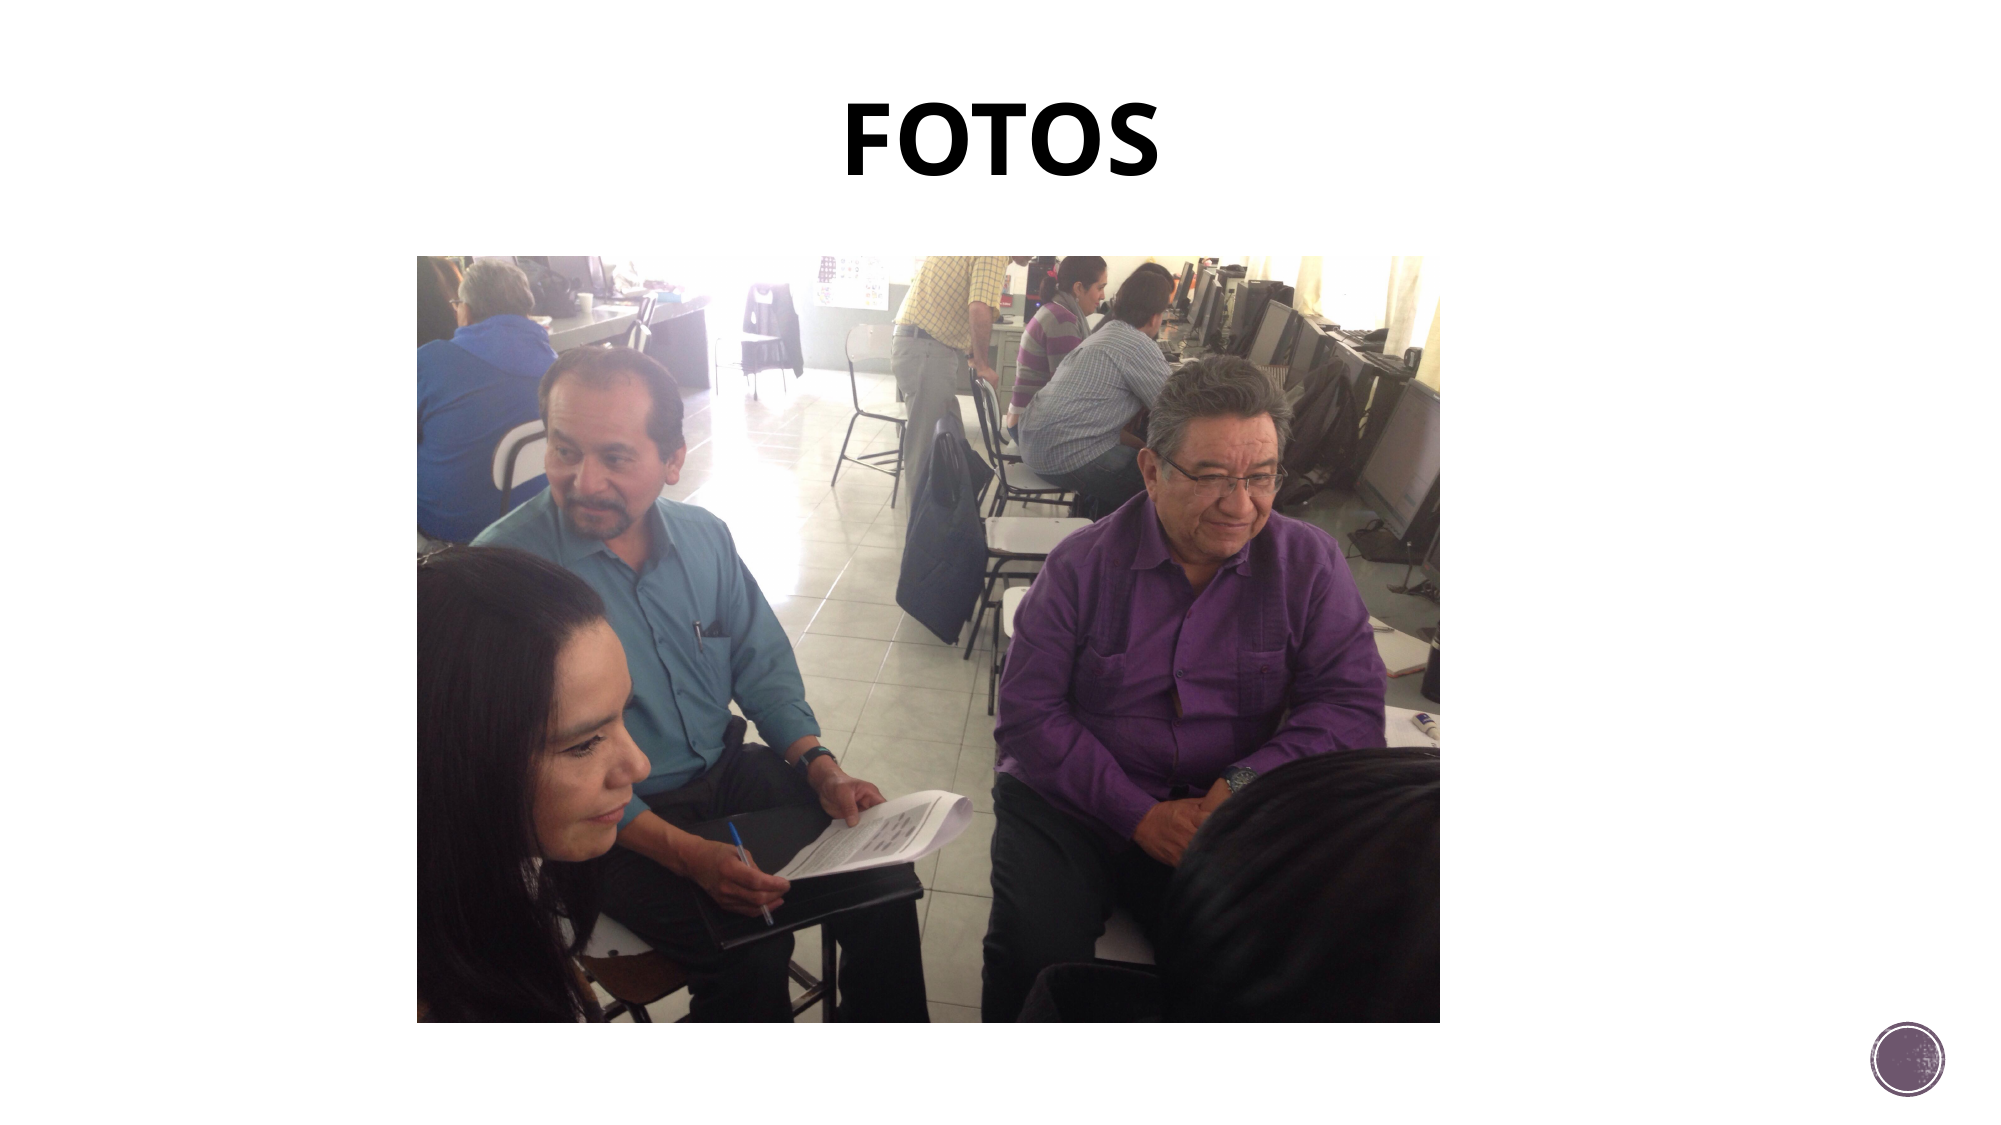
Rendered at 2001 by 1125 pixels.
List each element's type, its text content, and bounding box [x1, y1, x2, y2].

title FOTOS [175, 79, 1826, 207]
picture [417, 256, 1440, 1023]
